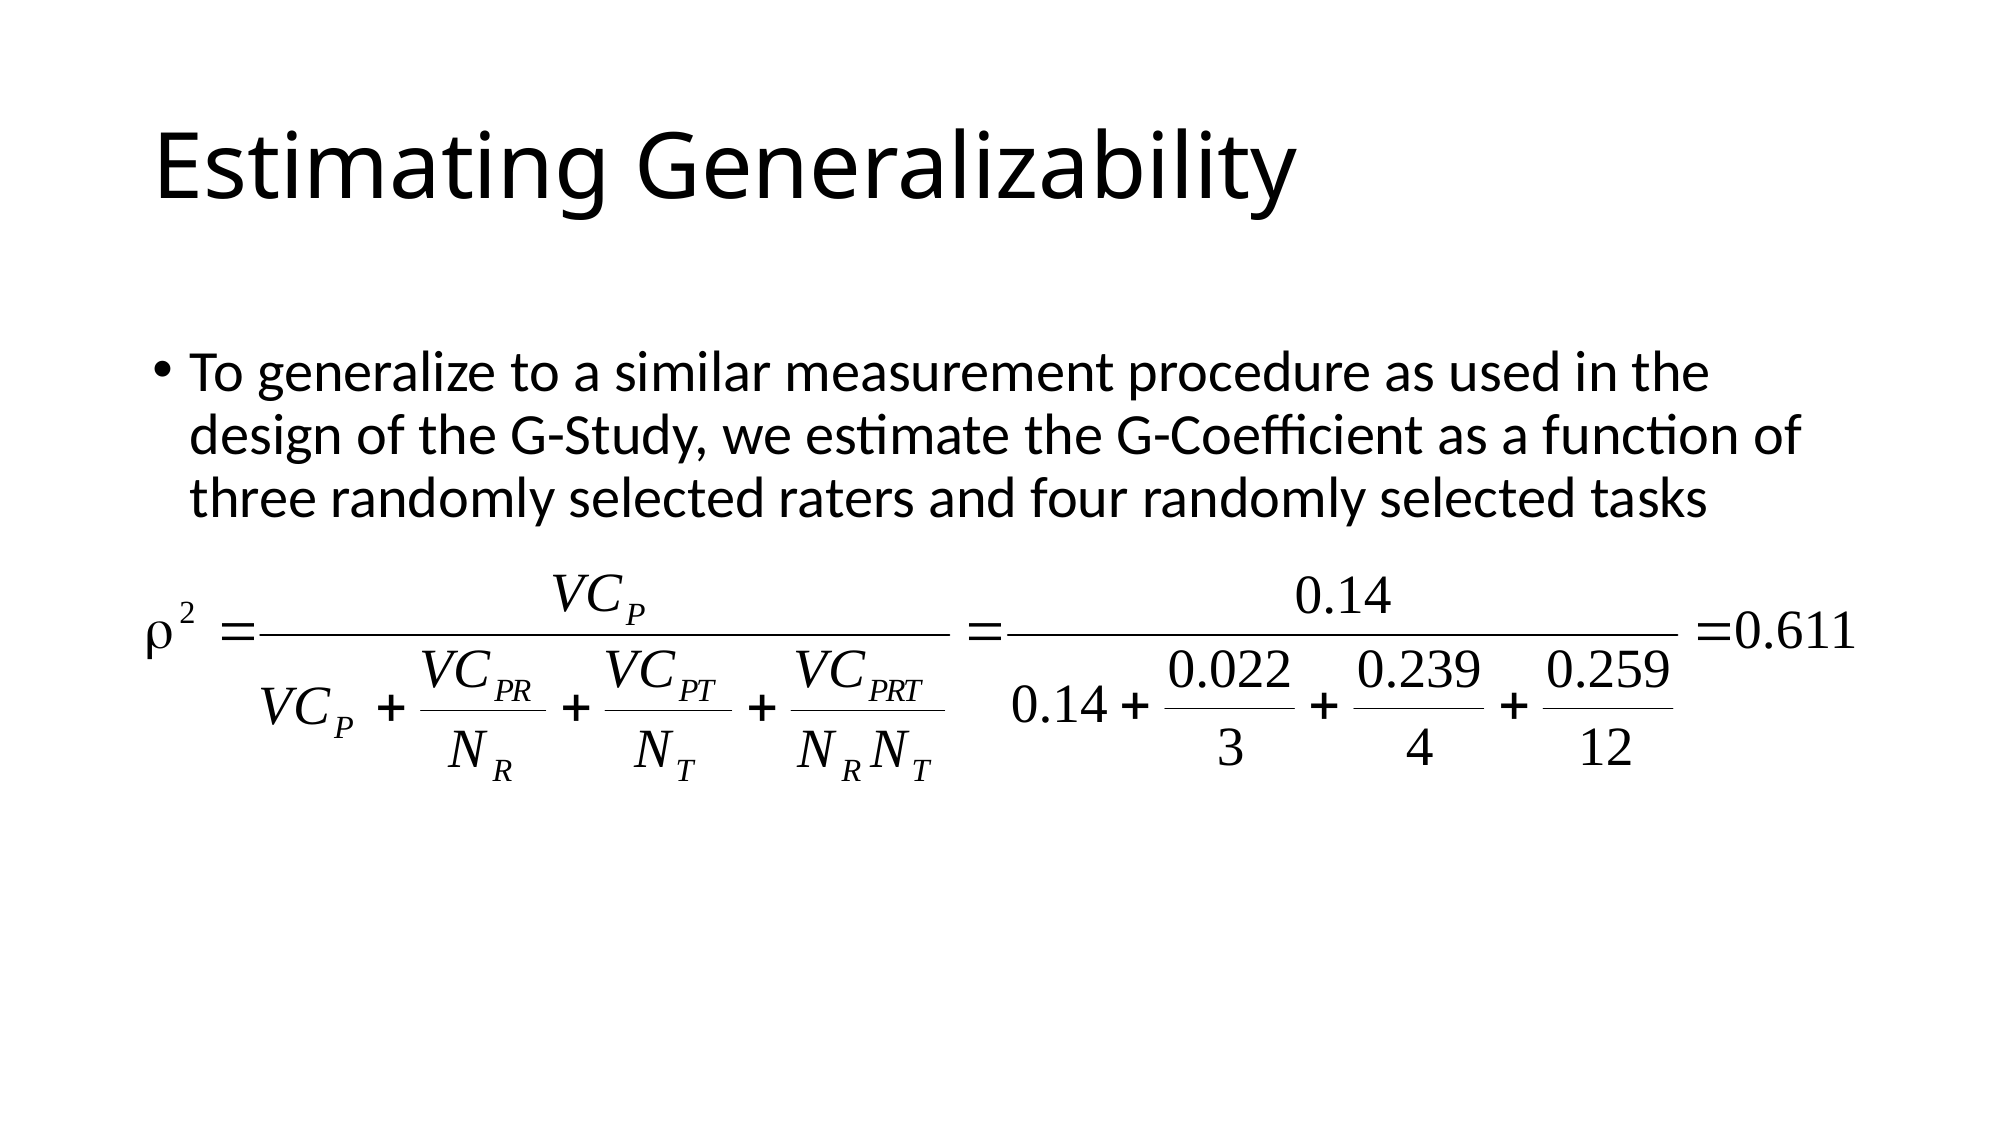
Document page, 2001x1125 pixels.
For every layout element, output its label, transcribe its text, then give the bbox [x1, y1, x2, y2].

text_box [137, 556, 1864, 792]
title Estimating Generalizability [137, 59, 1863, 278]
list To generalize to a similar measurement procedure as used in the design of the G-Study, we estimate the G-Coefficient as a function of three randomly selected raters and four randomly selected tasks [137, 333, 1863, 556]
